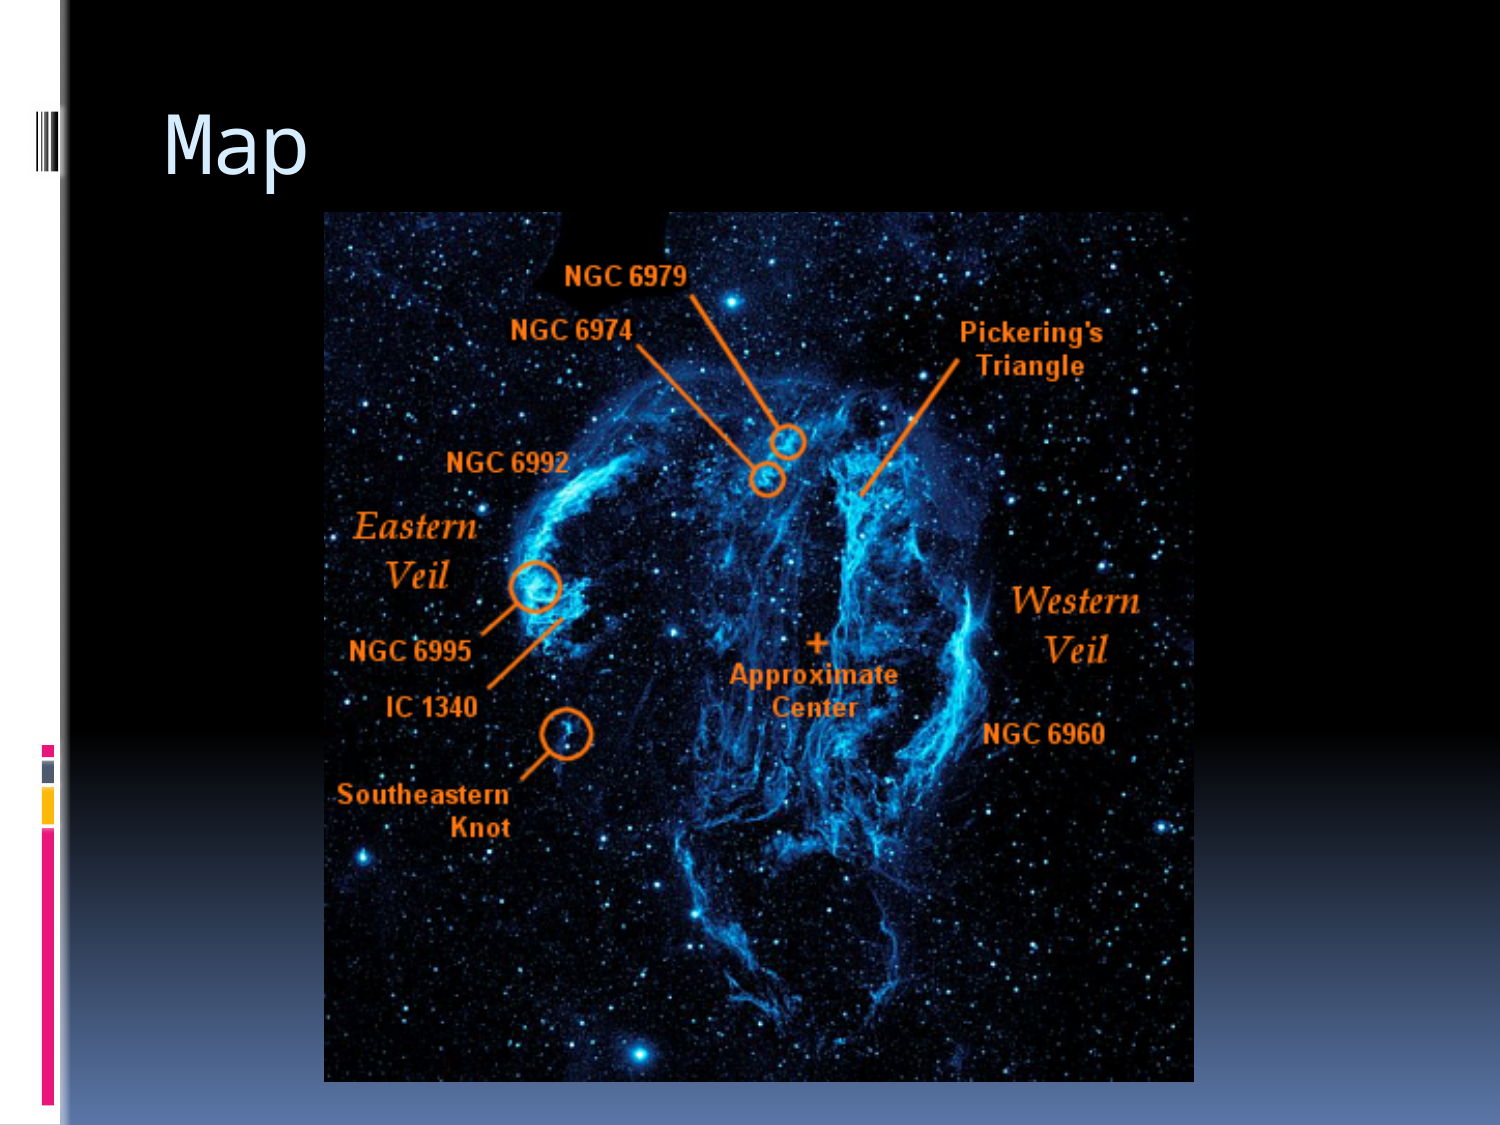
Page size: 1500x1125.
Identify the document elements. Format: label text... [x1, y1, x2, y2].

title Map [150, 83, 1425, 234]
picture [324, 212, 1195, 1082]
